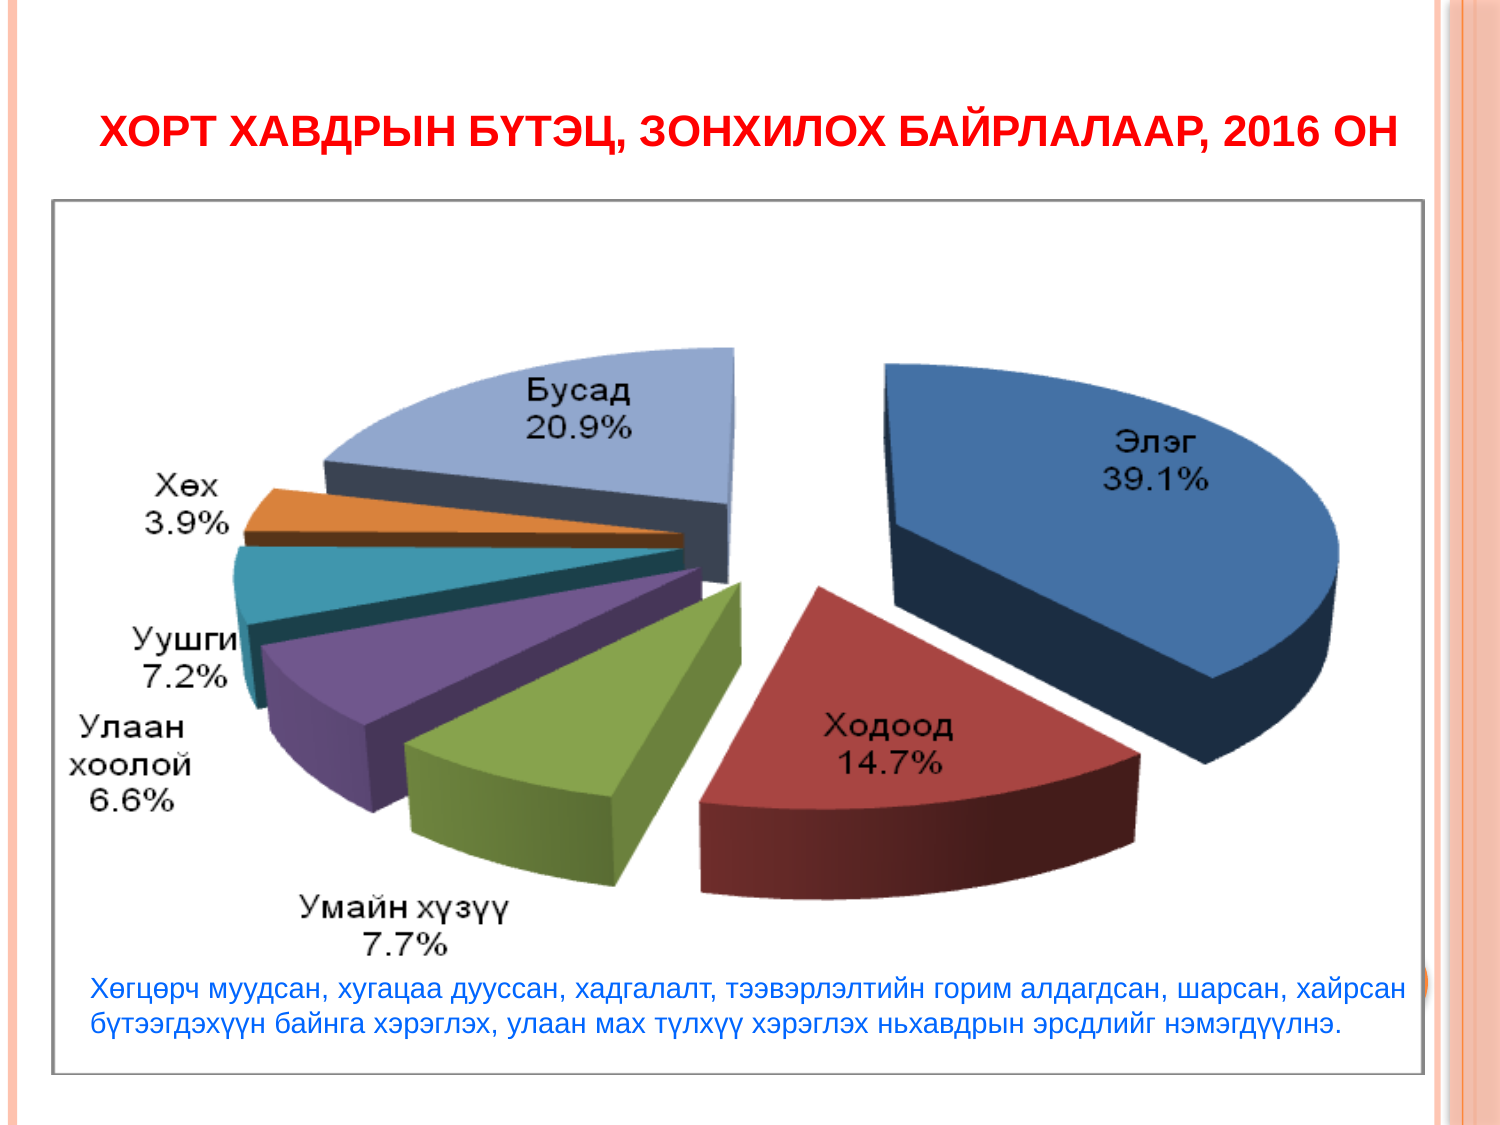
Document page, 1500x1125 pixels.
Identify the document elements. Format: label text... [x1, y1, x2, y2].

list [49, 199, 1426, 1076]
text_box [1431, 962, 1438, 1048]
title Хорт хавдрын бүтэц, зонхилох байрлалаар, 2016 он [75, 45, 1425, 163]
